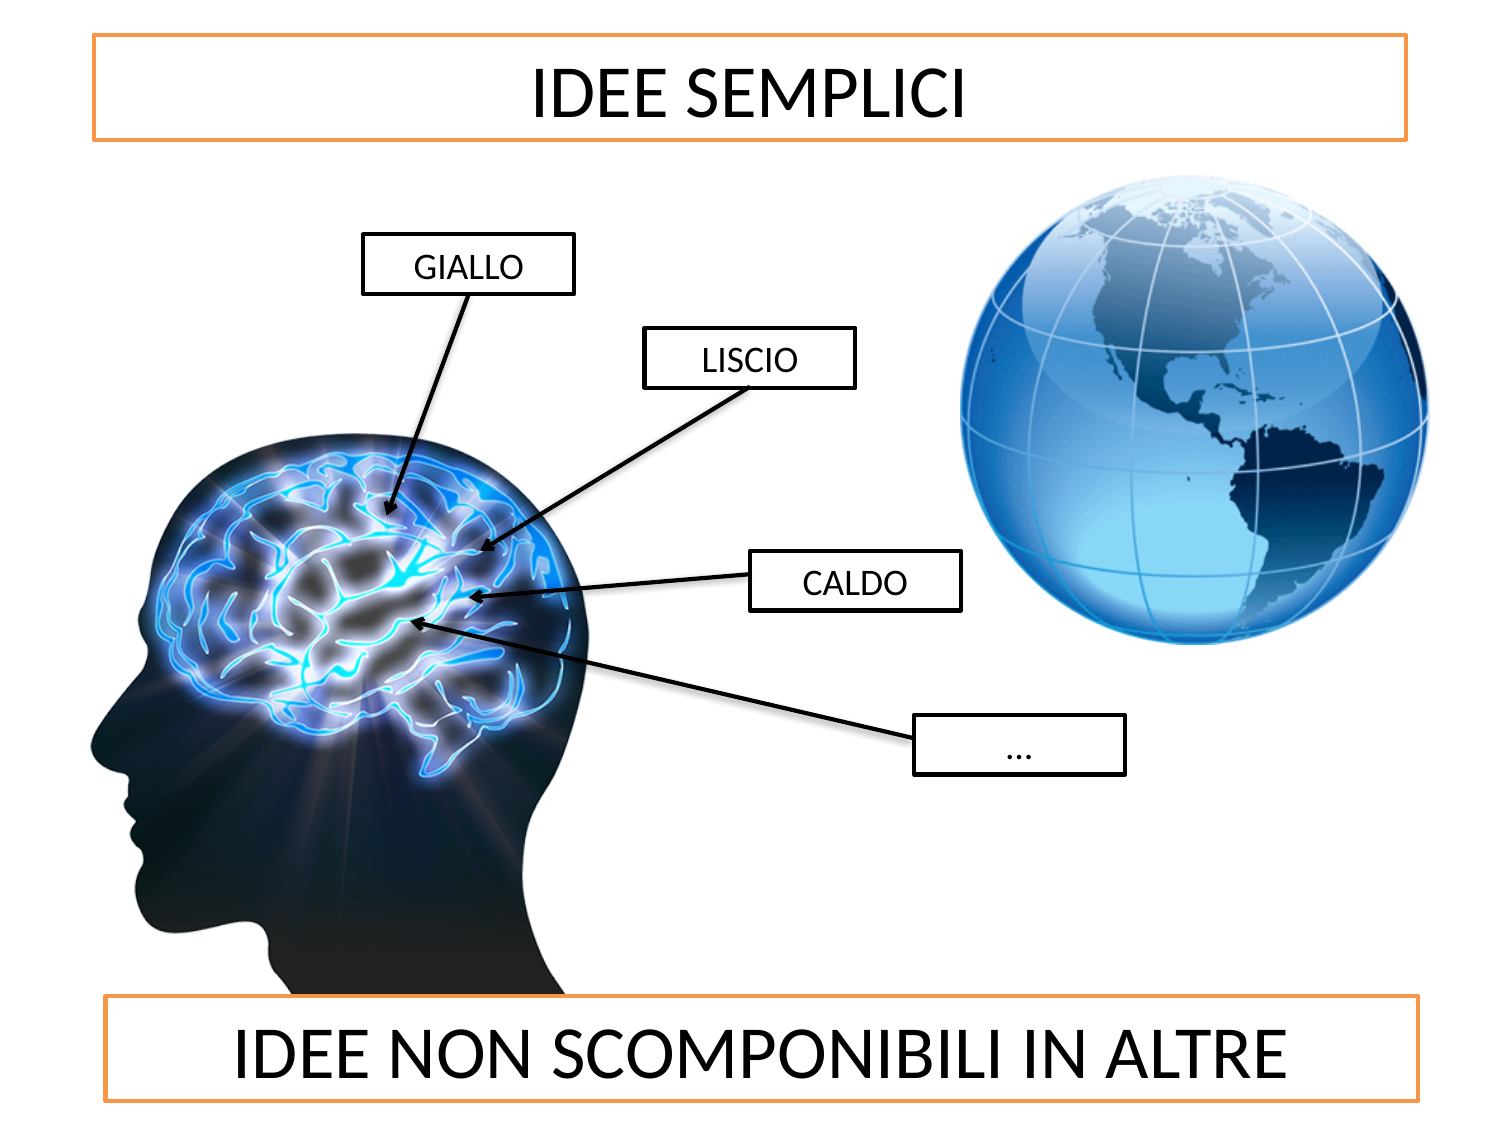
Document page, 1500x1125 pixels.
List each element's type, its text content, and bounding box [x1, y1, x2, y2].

text_box IDEE NON SCOMPONIBILI IN ALTRE [103, 994, 1420, 1103]
text_box IDEE SEMPLICI [92, 33, 1408, 142]
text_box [468, 573, 751, 598]
text_box … [912, 713, 1127, 777]
text_box GIALLO [361, 232, 576, 296]
picture [23, 433, 657, 1067]
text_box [480, 386, 751, 551]
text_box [409, 620, 915, 739]
text_box CALDO [748, 549, 955, 613]
picture [960, 175, 1430, 645]
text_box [317, 363, 539, 447]
text_box LISCIO [642, 326, 857, 390]
